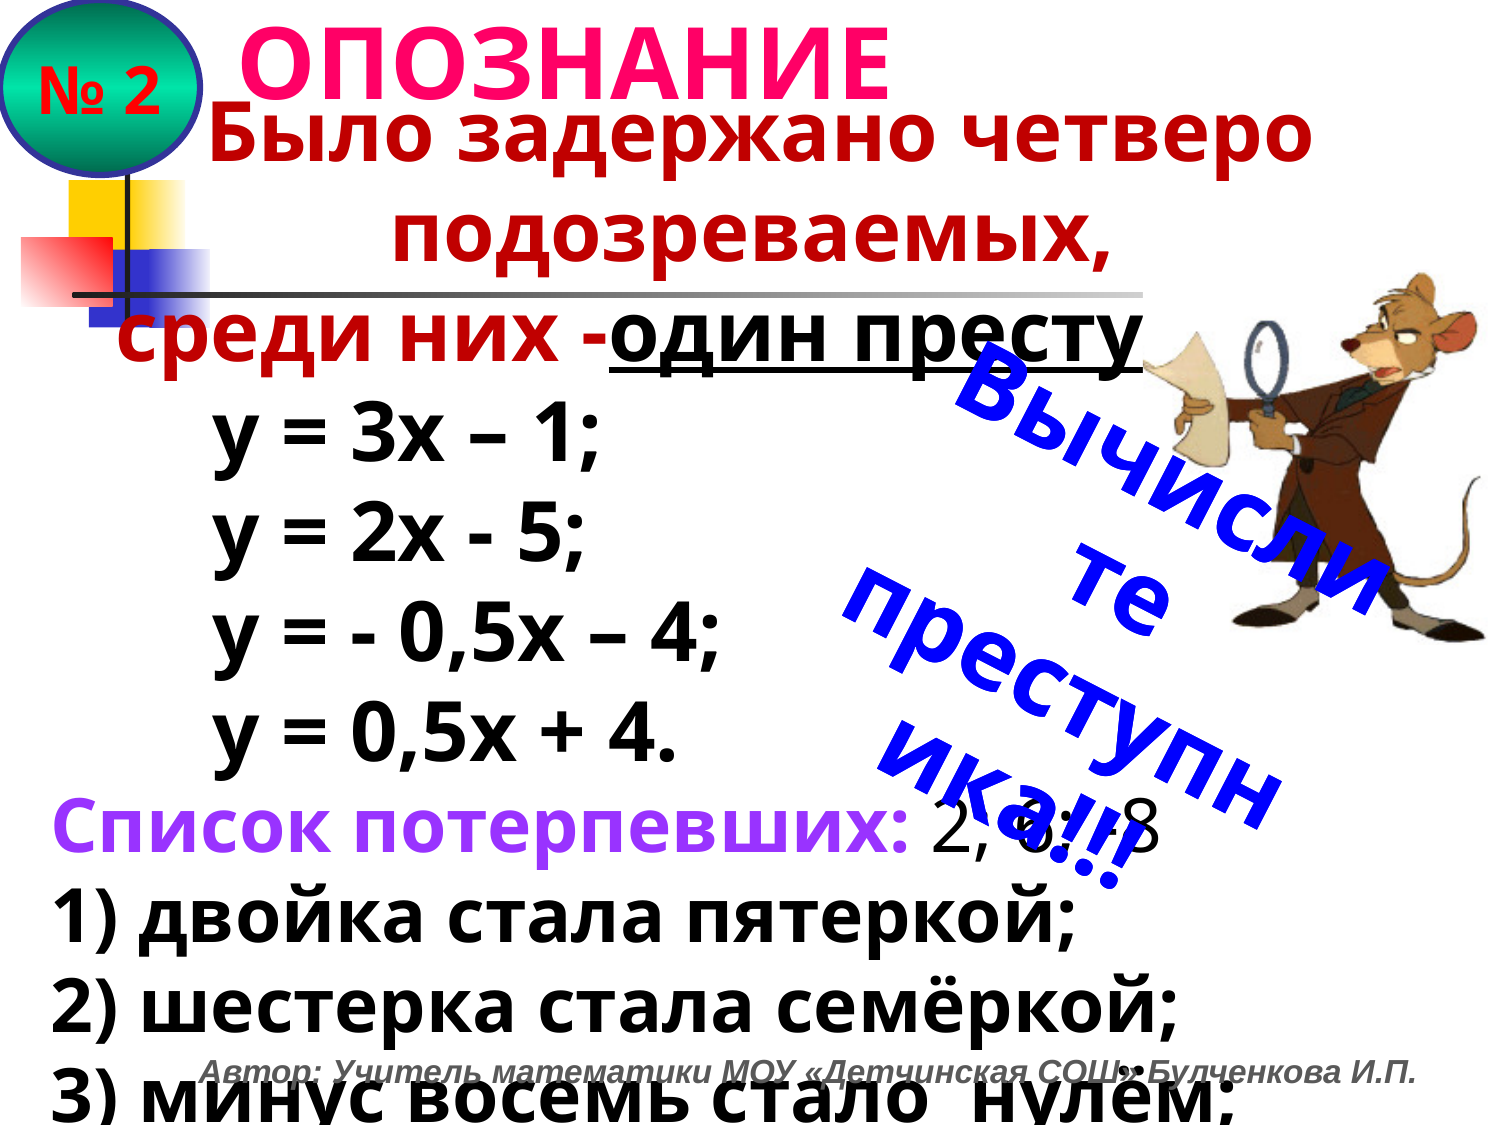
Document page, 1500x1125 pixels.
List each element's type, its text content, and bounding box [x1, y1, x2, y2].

text_box Вычислите преступника!!! [746, 292, 1386, 976]
text_box Автор: Учитель математики МОУ «Детчинская СОШ» Булченкова И.П. [152, 1042, 1465, 1098]
list Было задержано четверо подозреваемых, среди них -один преступник : у = 3х – 1; у = 2х - 5; у = - 0,5х – 4; у = 0,5х + 4. Список потерпевших: 2; 6; -8 1) двойка стала пятеркой; 2) шестерка стала семёркой; 3) минус восемь стало нулём; [34, 70, 1470, 1007]
title ОПОЗНАНИЕ [221, 0, 1500, 130]
text_box № 2 [0, 0, 201, 175]
picture [1142, 269, 1500, 645]
